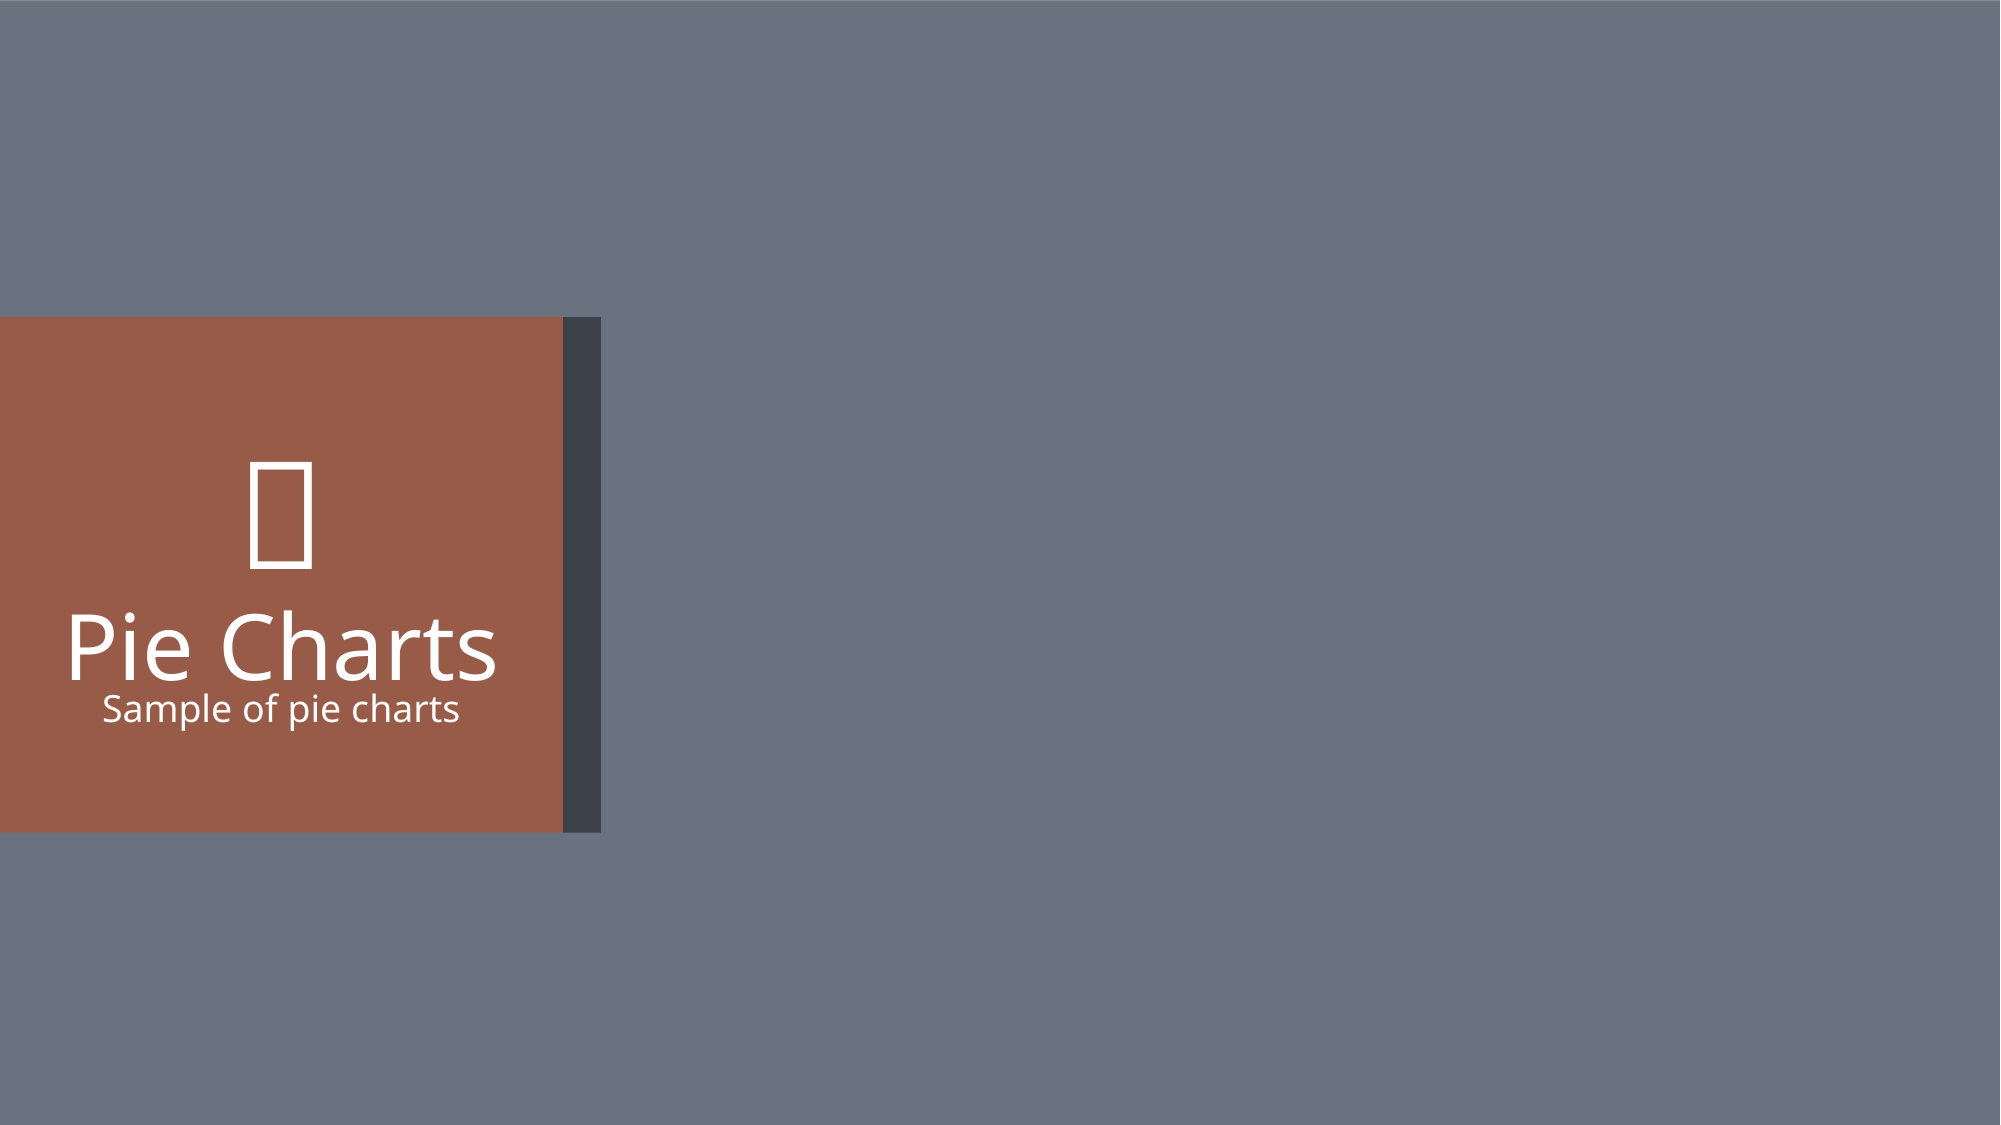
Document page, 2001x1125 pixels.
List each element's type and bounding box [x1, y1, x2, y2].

text_box [0, 0, 2000, 1125]
